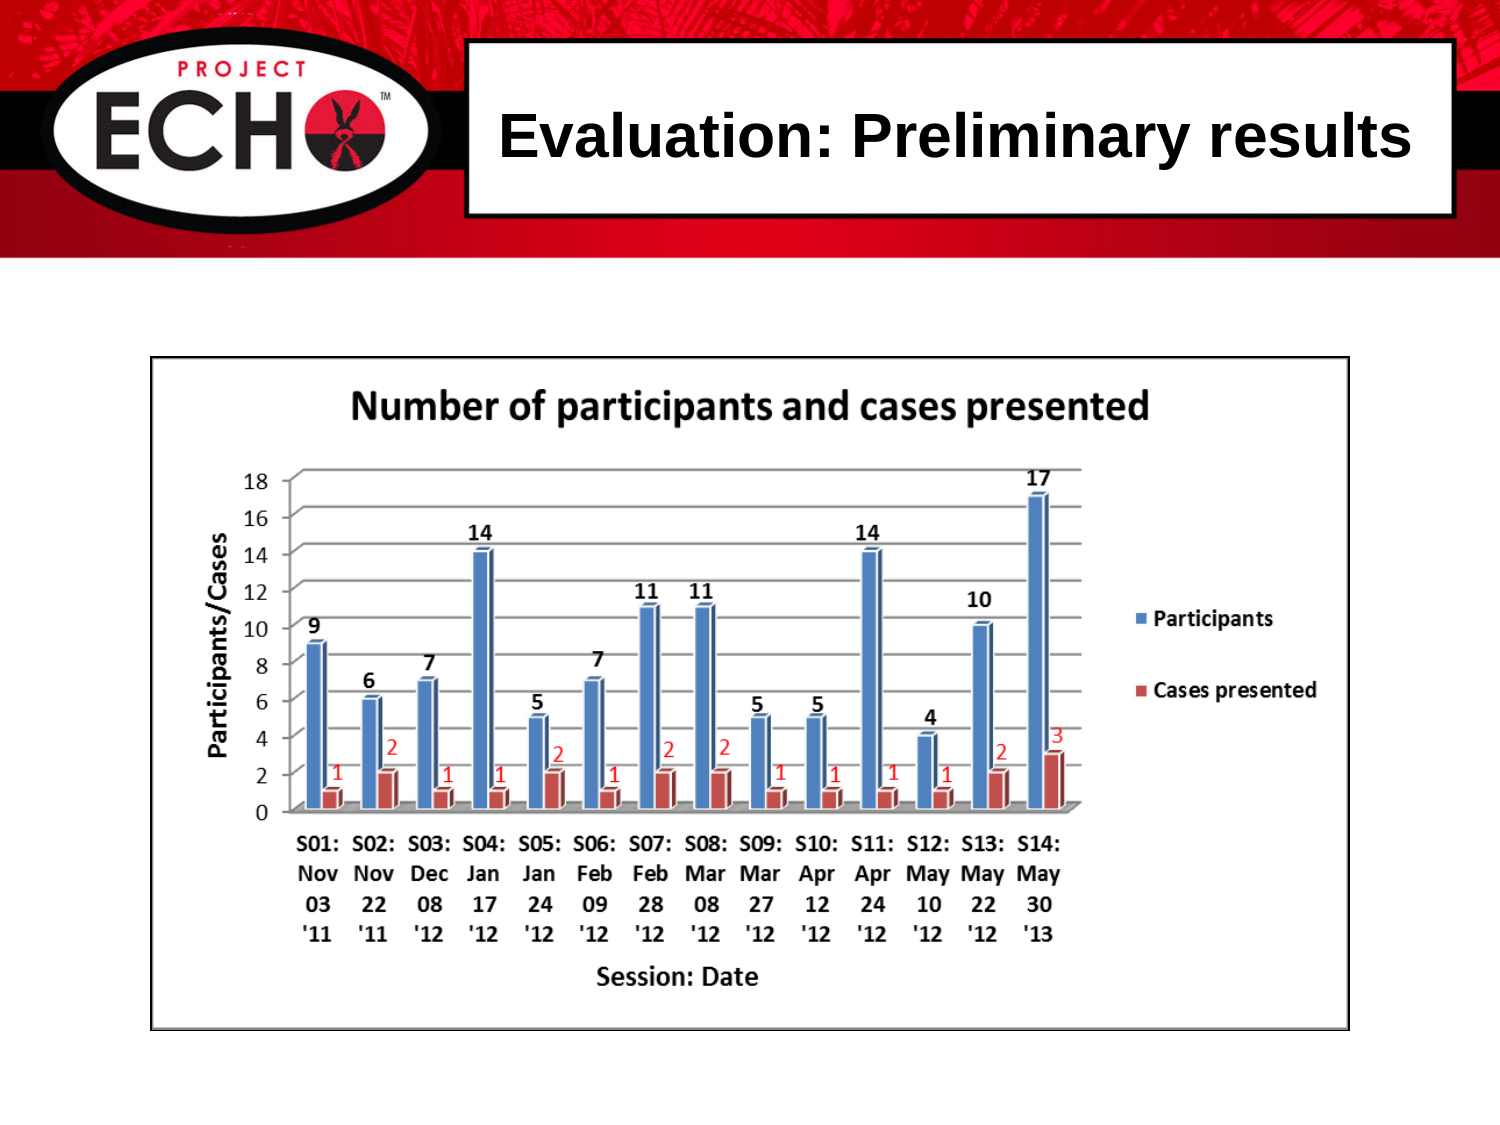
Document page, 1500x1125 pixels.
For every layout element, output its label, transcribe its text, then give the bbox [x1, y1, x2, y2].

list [151, 357, 1349, 1030]
picture [0, 0, 1500, 1125]
title Evaluation: Preliminary results [462, 53, 1451, 213]
